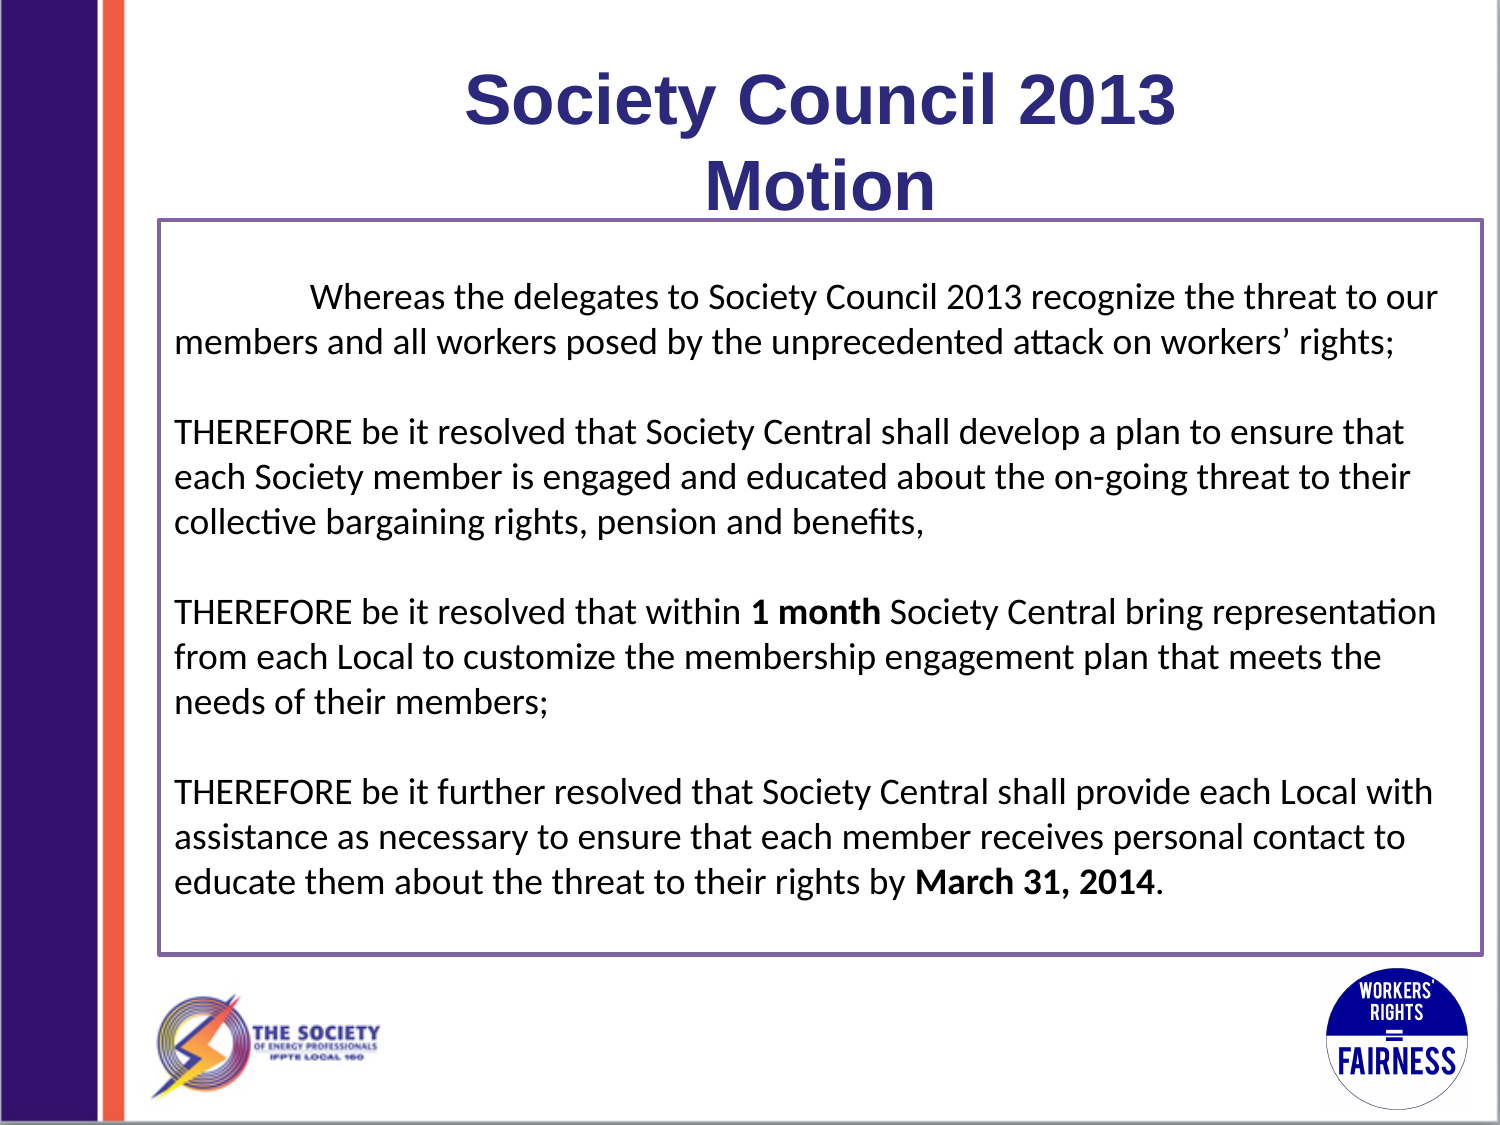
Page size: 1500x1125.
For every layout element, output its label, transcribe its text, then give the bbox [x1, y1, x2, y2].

picture [0, 0, 1500, 1125]
title Society Council 2013 Motion [265, 45, 1376, 218]
text_box Whereas the delegates to Society Council 2013 recognize the threat to our members and all workers posed by the unprecedented attack on workers’ rights; THEREFORE be it resolved that Society Central shall develop a plan to ensure that each Society member is engaged and educated about the on-going threat to their collective bargaining rights, pension and benefits, THEREFORE be it resolved that within 1 month Society Central bring representation from each Local to customize the membership engagement plan that meets the needs of their members; THEREFORE be it further resolved that Society Central shall provide each Local with assistance as necessary to ensure that each member receives personal contact to educate them about the threat to their rights by March 31, 2014. [157, 218, 1484, 957]
